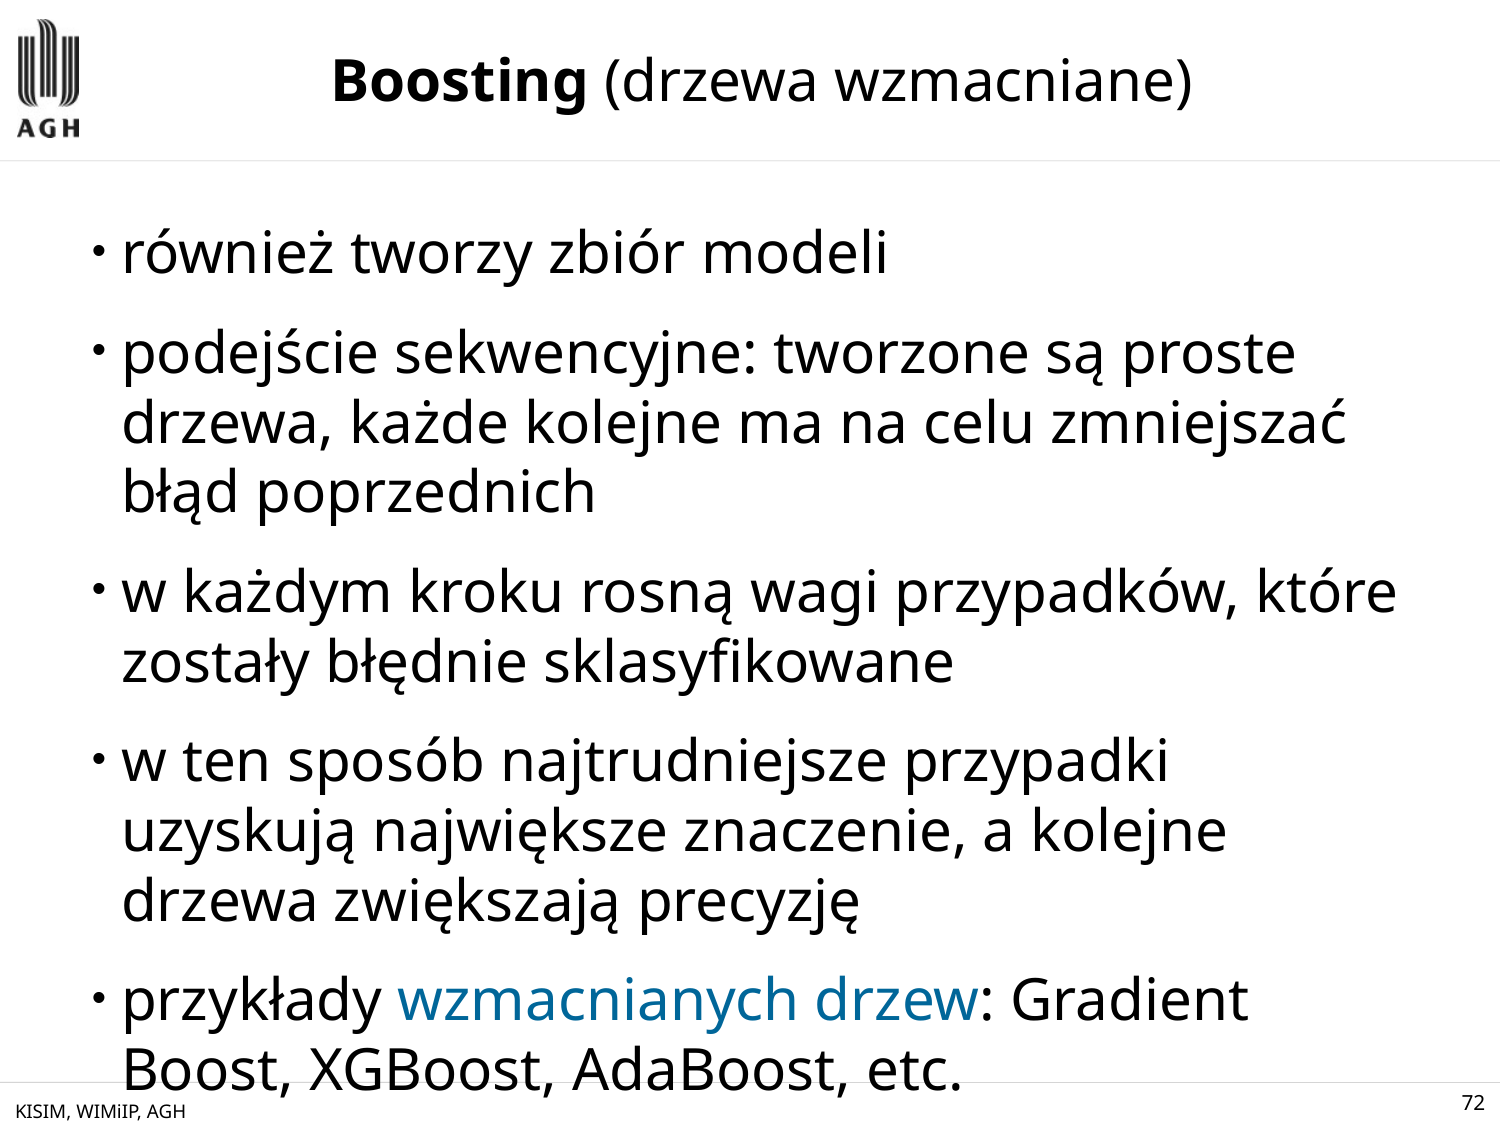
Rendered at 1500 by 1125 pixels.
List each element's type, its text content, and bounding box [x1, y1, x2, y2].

footer KISIM, WIMiIP, AGH [0, 1092, 476, 1125]
list również tworzy zbiór modeli podejście sekwencyjne: tworzone są proste drzewa, każde kolejne ma na celu zmniejszać błąd poprzednich w każdym kroku rosną wagi przypadków, które zostały błędnie sklasyfikowane w ten sposób najtrudniejsze przypadki uzyskują największe znaczenie, a kolejne drzewa zwiększają precyzję przykłady wzmacnianych drzew: Gradient Boost, XGBoost, AdaBoost, etc. [76, 207, 1428, 1048]
picture [17, 19, 79, 138]
title Boosting (drzewa wzmacniane) [147, 30, 1377, 126]
